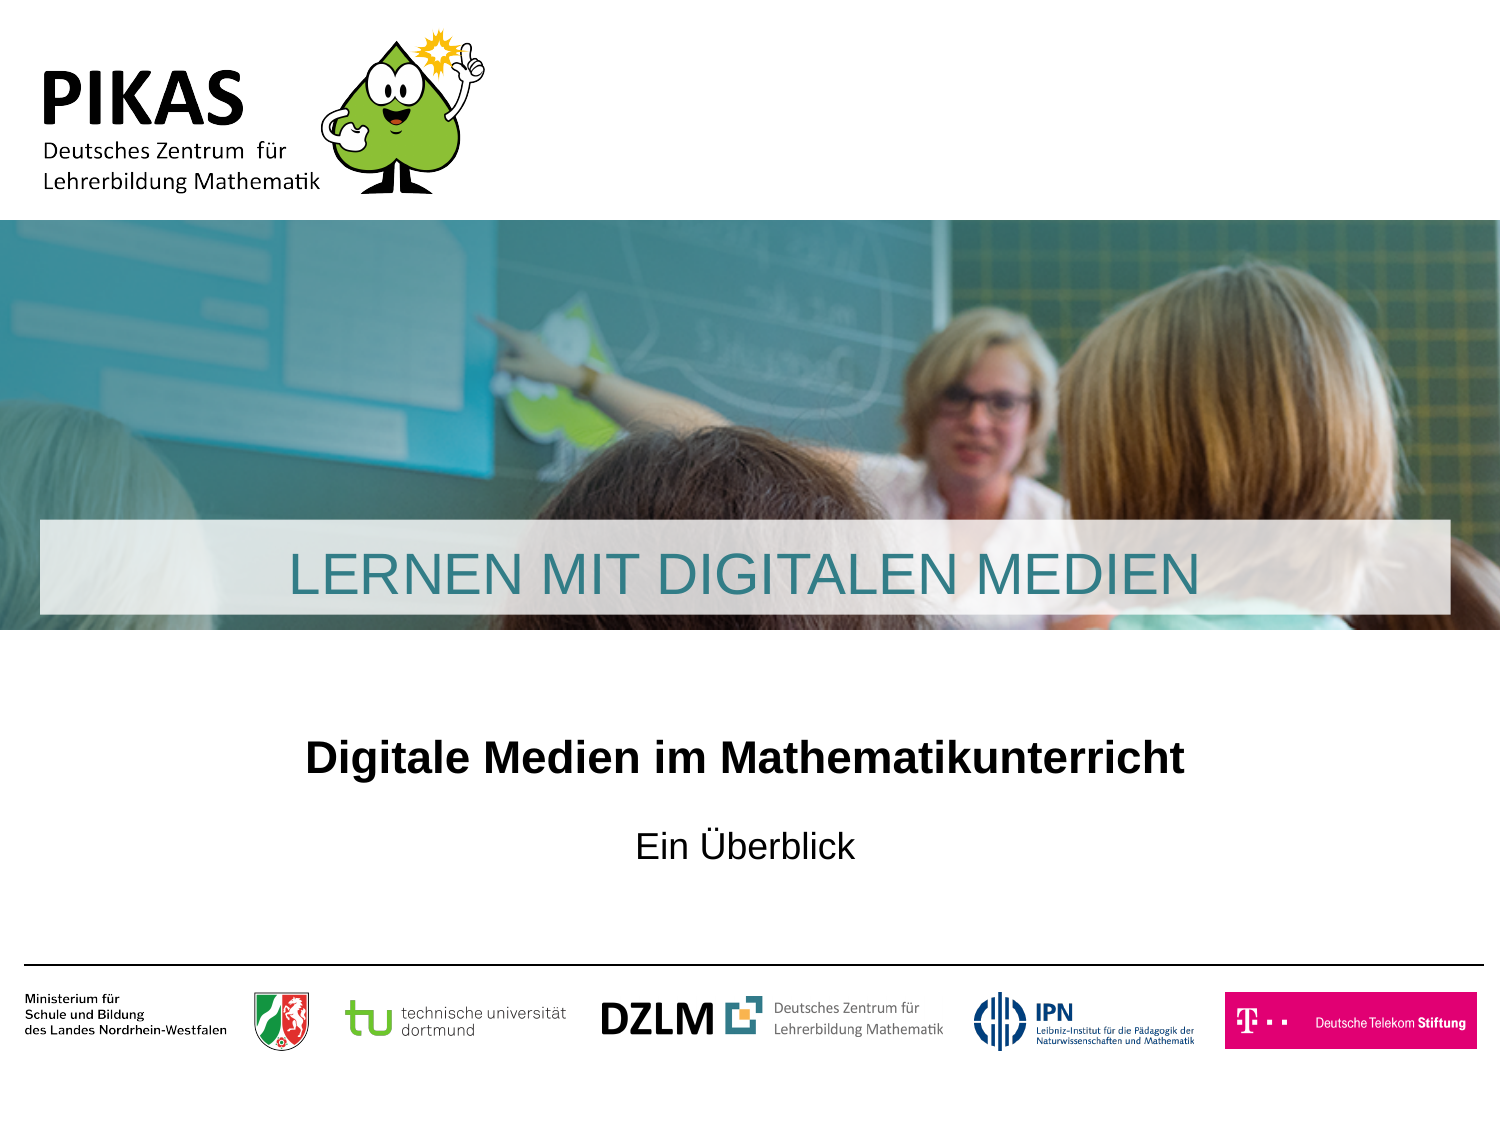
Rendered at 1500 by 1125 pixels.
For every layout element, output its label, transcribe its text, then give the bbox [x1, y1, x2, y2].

picture [1225, 992, 1477, 1049]
picture [974, 992, 1194, 1051]
picture [40, 26, 488, 195]
subtitle Digitale Medien im Mathematikunterricht [40, 692, 1451, 791]
picture [340, 995, 571, 1041]
title LERNEN MIT DIGITALEN MEDIEN [40, 290, 1451, 616]
list Ein Überblick [40, 791, 1451, 912]
picture [0, 220, 1500, 630]
picture [25, 992, 309, 1051]
picture [602, 996, 943, 1037]
